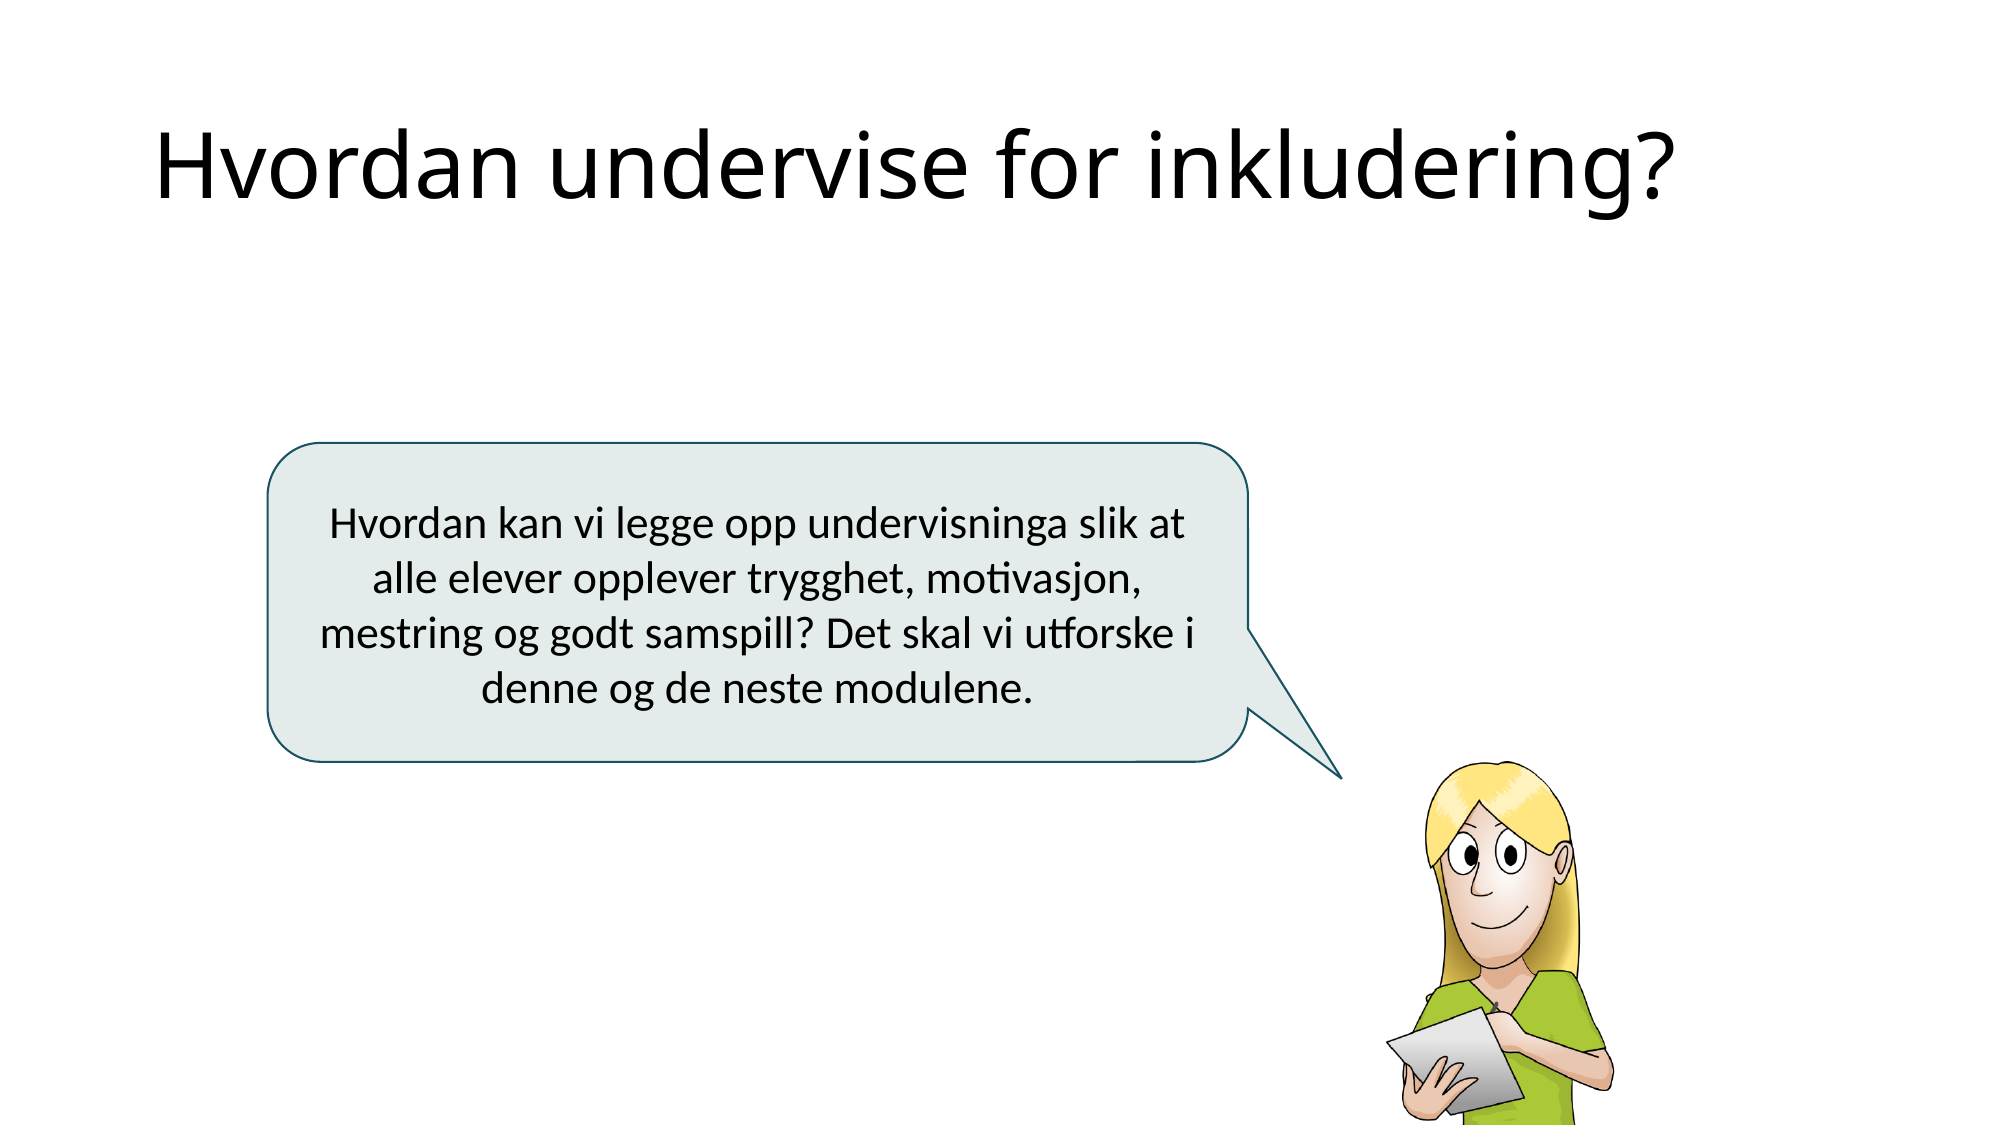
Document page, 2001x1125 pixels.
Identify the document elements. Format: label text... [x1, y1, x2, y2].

picture [1283, 761, 1662, 1125]
text_box Hvordan kan vi legge opp undervisninga slik at alle elever opplever trygghet, motivasjon, mestring og godt samspill? Det skal vi utforske i denne og de neste modulene. [266, 441, 1332, 763]
title Hvordan undervise for inkludering? [137, 59, 1863, 278]
